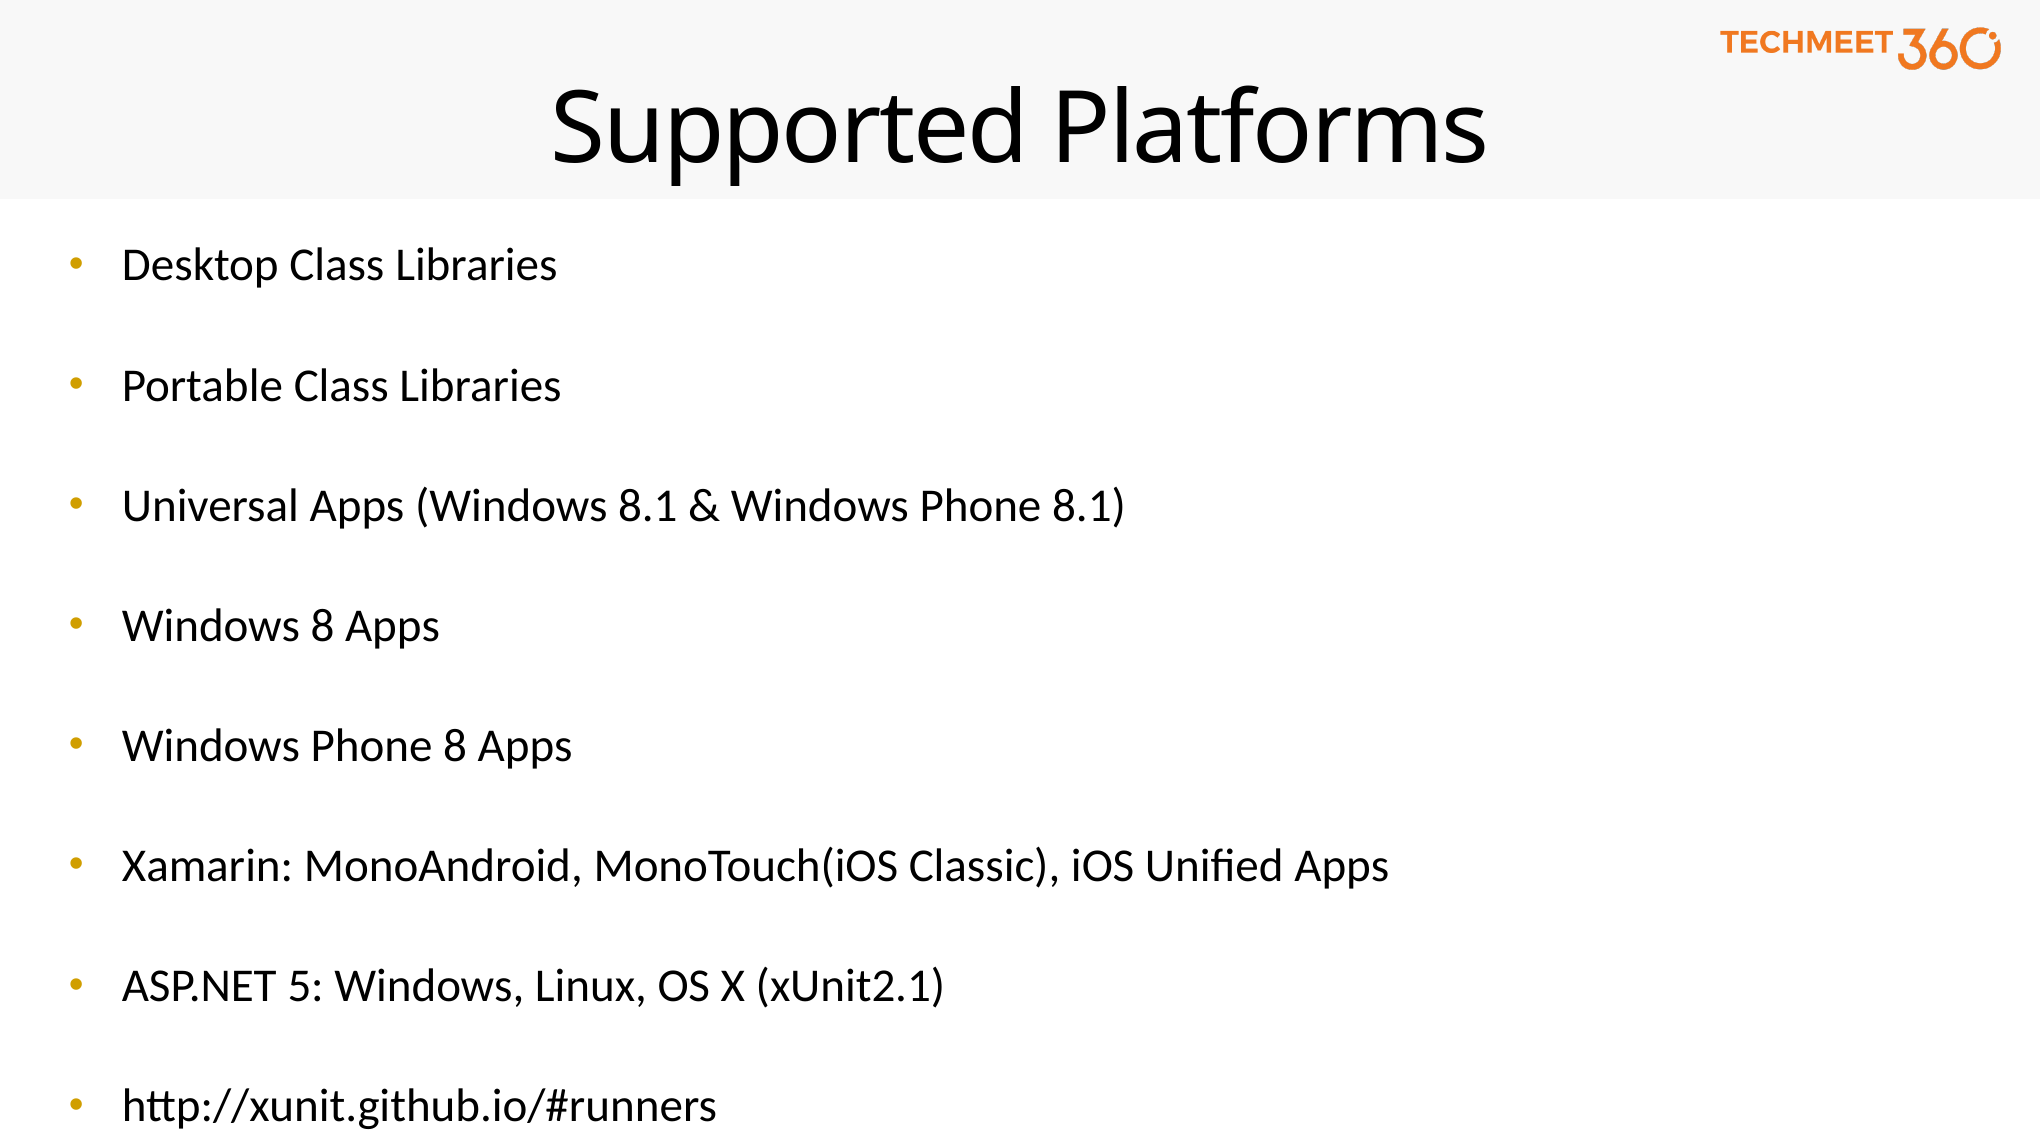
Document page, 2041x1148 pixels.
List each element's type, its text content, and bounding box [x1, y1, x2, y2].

list Desktop Class Libraries Portable Class Libraries Universal Apps (Windows 8.1 & Windows Phone 8.1) Windows 8 Apps Windows Phone 8 Apps Xamarin: MonoAndroid, MonoTouch(iOS Classic), iOS Unified Apps ASP.NET 5: Windows, Linux, OS X (xUnit2.1) http://xunit.github.io/#runners [45, 225, 1945, 1148]
title Supported Platforms [45, 61, 1996, 212]
picture [1720, 27, 2001, 70]
